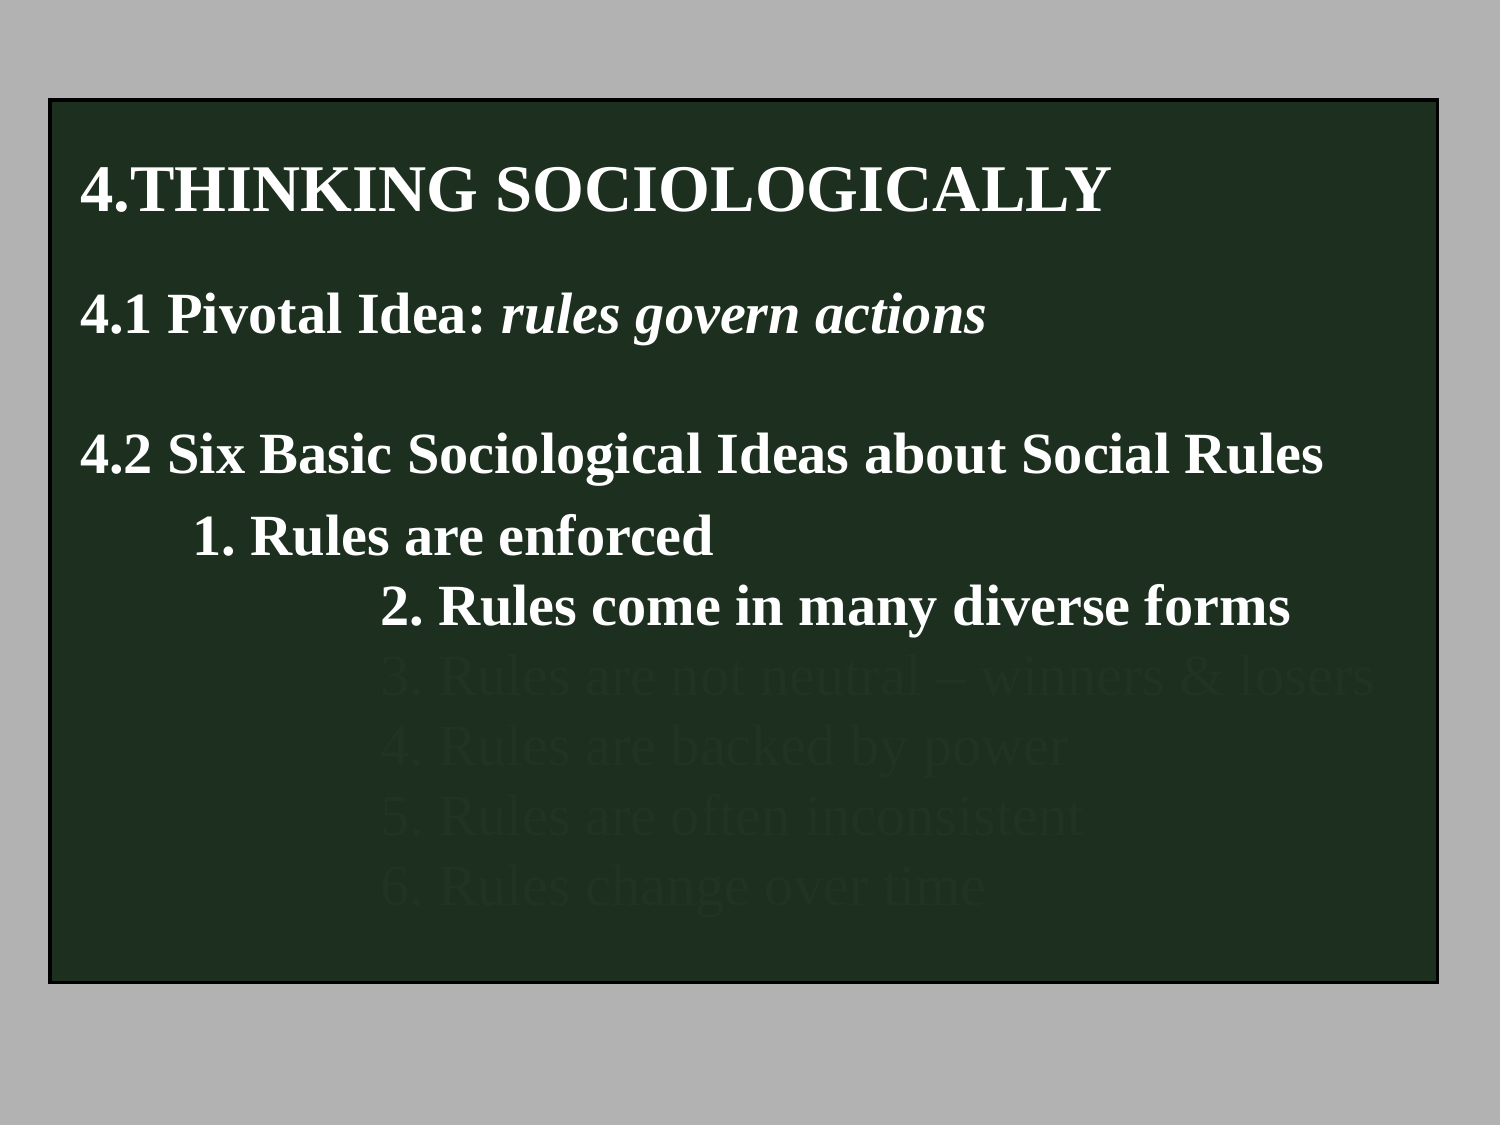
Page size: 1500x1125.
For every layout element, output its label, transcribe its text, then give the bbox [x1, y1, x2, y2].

text_box 4.THINKING SOCIOLOGICALLY 4.1 Pivotal Idea: rules govern actions 4.2 Six Basic Sociological Ideas about Social Rules 1. Rules are enforced 2. Rules come in many diverse forms 3. Rules are not neutral – winners & losers 4. Rules are backed by power 5. Rules are often inconsistent 6. Rules change over time [50, 99, 1438, 983]
